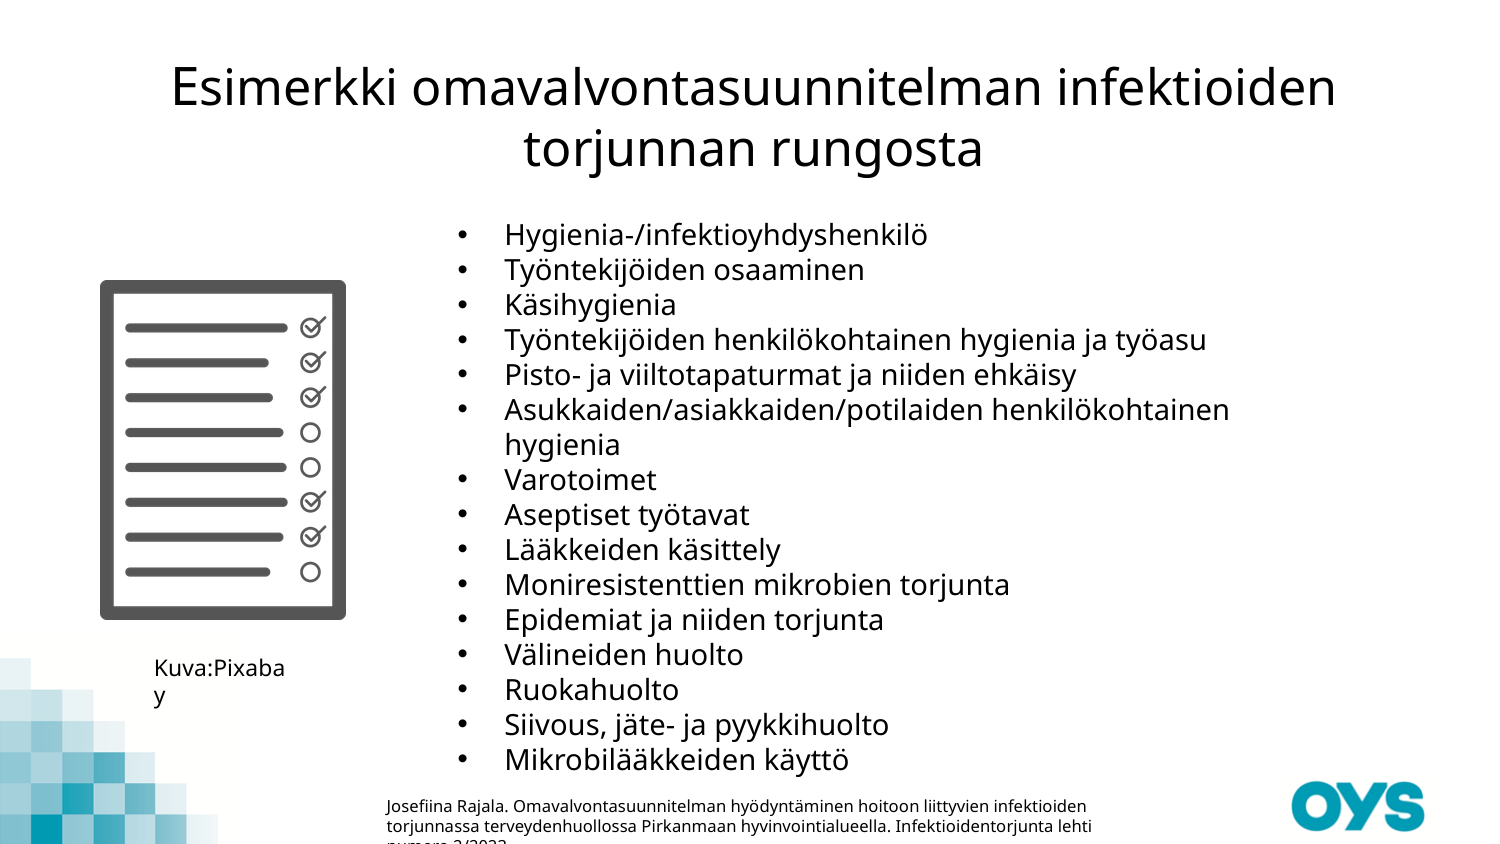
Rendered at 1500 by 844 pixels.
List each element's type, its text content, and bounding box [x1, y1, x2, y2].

picture [1281, 776, 1436, 838]
text_box Josefiina Rajala. Omavalvontasuunnitelman hyödyntäminen hoitoon liittyvien infektioiden torjunnassa terveydenhuollossa Pirkanmaan hyvinvointialueella. Infektioidentorjunta lehti numero 2/2023 [371, 788, 1172, 844]
text_box Hygienia-/infektioyhdyshenkilö Työntekijöiden osaaminen Käsihygienia Työntekijöiden henkilökohtainen hygienia ja työasu Pisto- ja viiltotapaturmat ja niiden ehkäisy Asukkaiden/asiakkaiden/potilaiden henkilökohtainen hygienia Varotoimet Aseptiset työtavat Lääkkeiden käsittely Moniresistenttien mikrobien torjunta Epidemiat ja niiden torjunta Välineiden huolto Ruokahuolto Siivous, jäte- ja pyykkihuolto Mikrobilääkkeiden käyttö [442, 209, 1294, 784]
title Esimerkki omavalvontasuunnitelman infektioiden torjunnan rungosta [79, 43, 1430, 185]
picture [0, 631, 237, 844]
text_box Kuva:Pixabay [139, 646, 307, 716]
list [100, 279, 346, 620]
